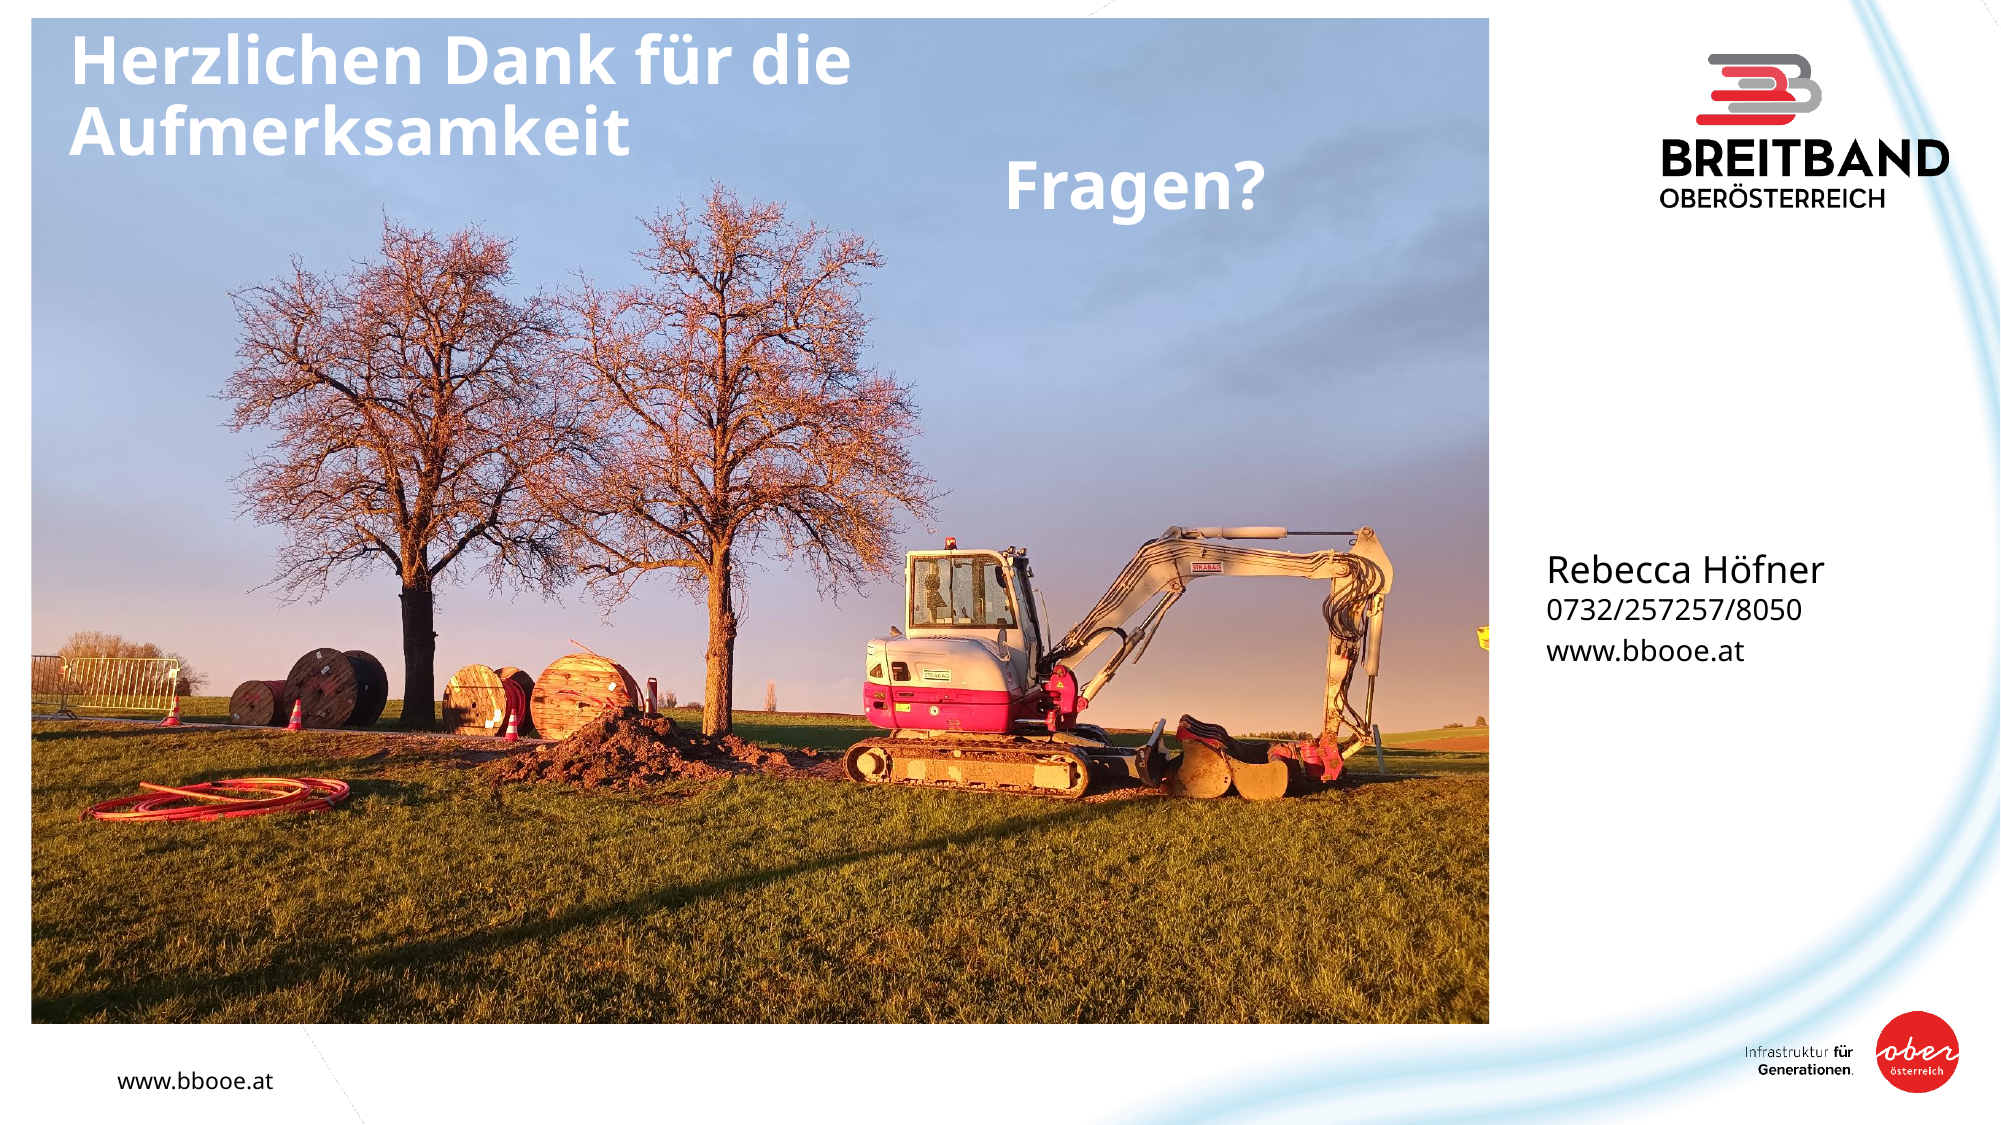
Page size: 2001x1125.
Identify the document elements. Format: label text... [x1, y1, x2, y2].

picture [31, 0, 2001, 1125]
list Rebecca Höfner 0732/257257/8050 www.bbooe.at [1531, 538, 1993, 894]
